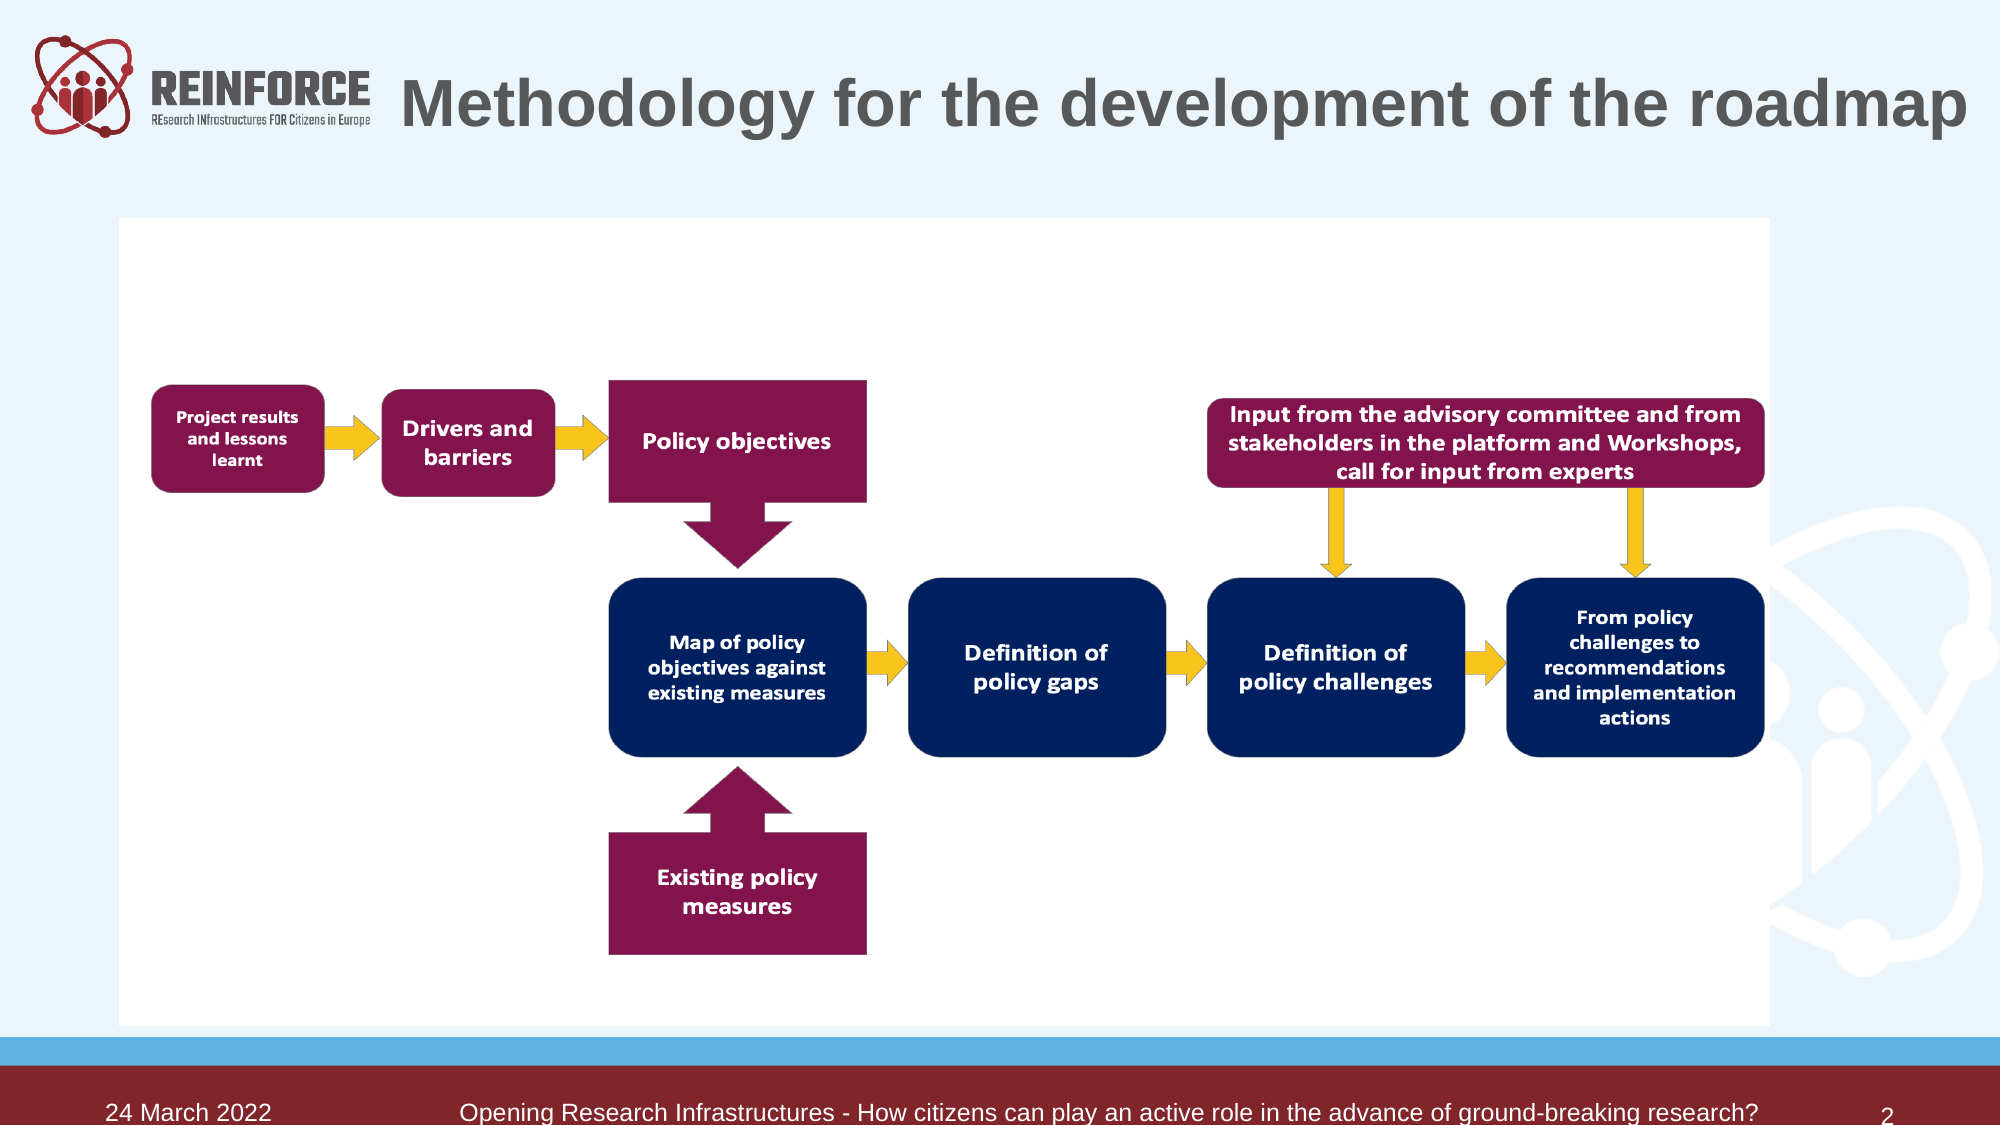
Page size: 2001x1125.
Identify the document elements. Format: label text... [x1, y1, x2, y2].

slide_number 2 [1797, 1093, 1910, 1125]
text_box Opening Research Infrastructures - How citizens can play an active role in the advance of ground-breaking research? [444, 1089, 1797, 1125]
title Methodology for the development of the roadmap [385, 5, 1987, 194]
picture [31, 35, 370, 138]
picture [119, 218, 2000, 1026]
text_box 24 March 2022 [90, 1089, 444, 1125]
